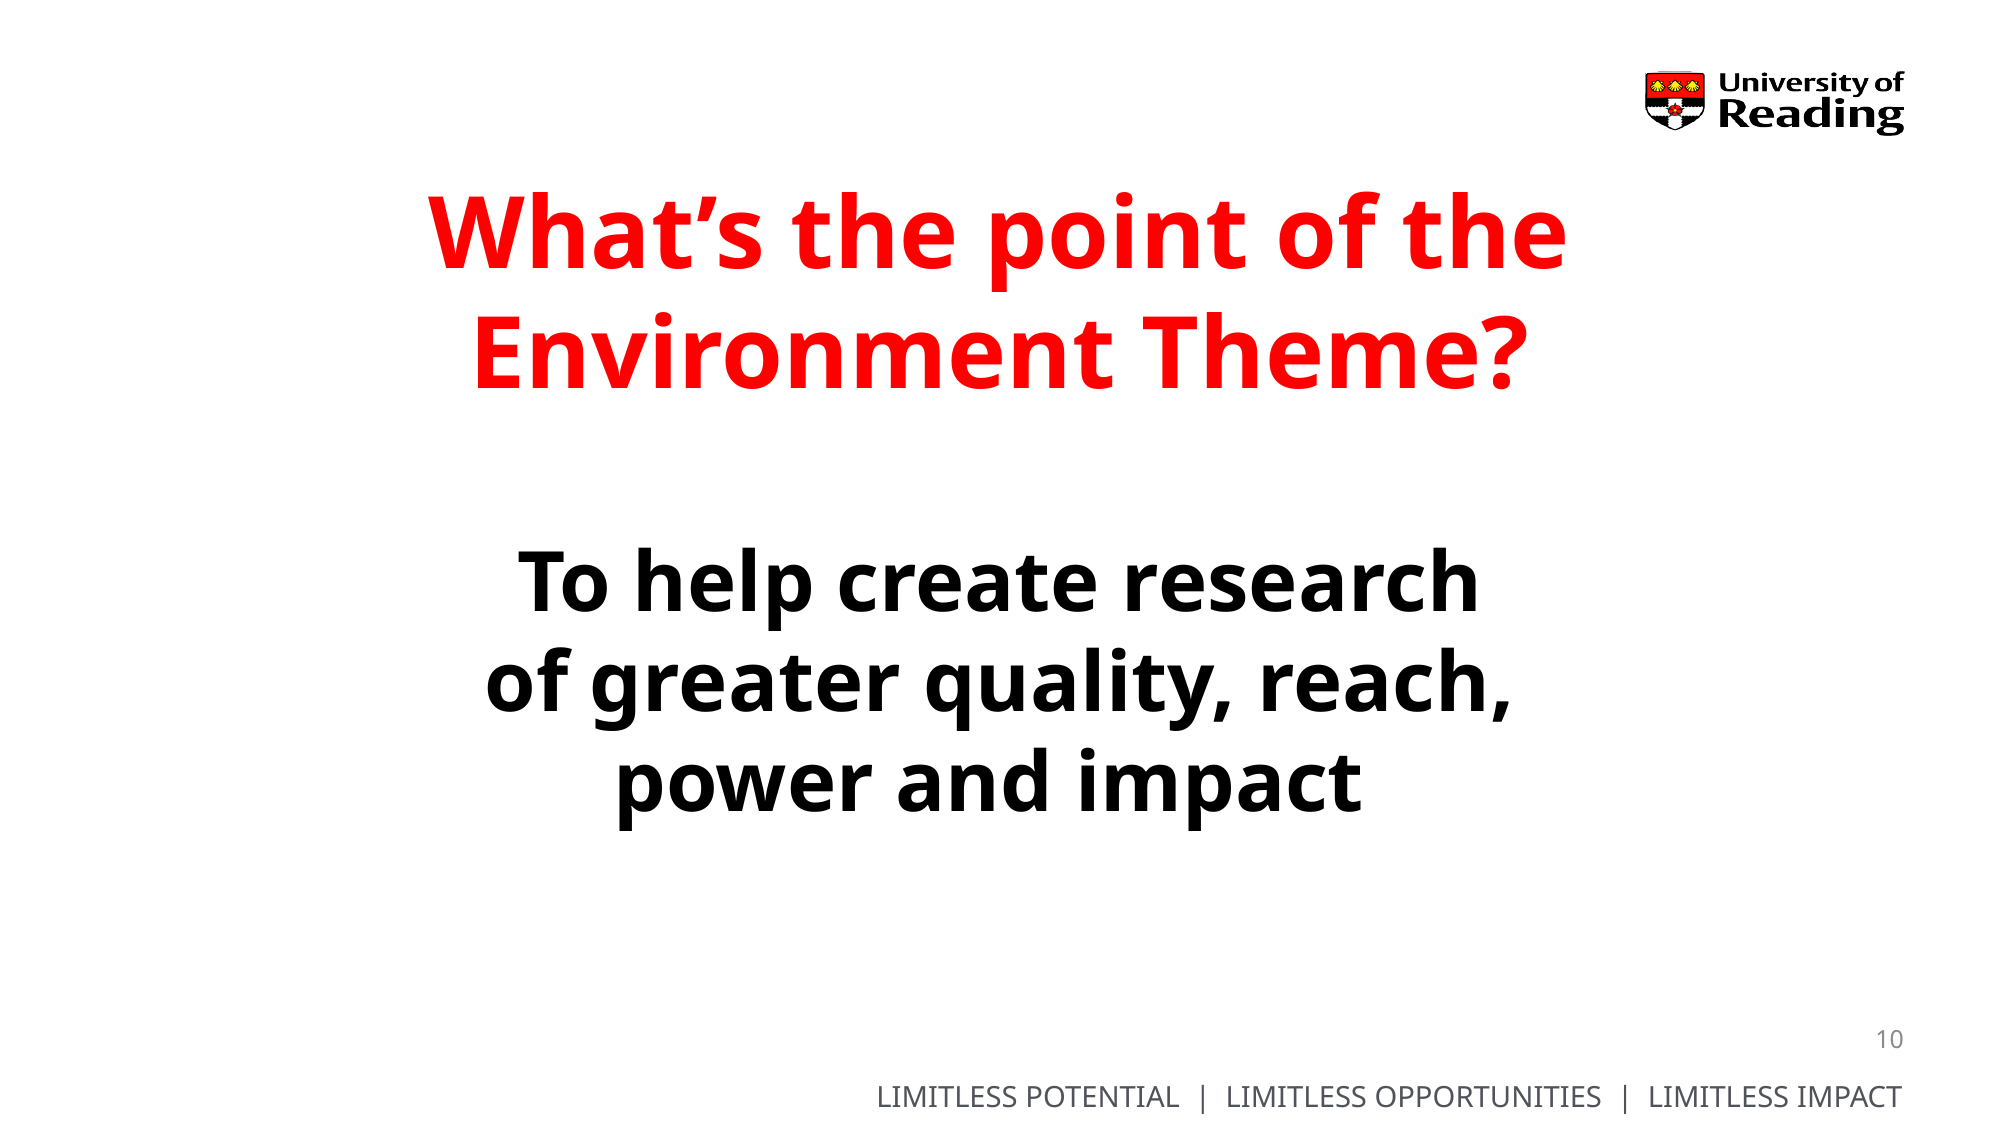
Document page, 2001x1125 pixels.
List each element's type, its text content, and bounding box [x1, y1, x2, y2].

picture [1645, 71, 1905, 136]
text_box To help create research of greater quality, reach, power and impact [468, 520, 1532, 836]
text_box What’s the point of the Environment Theme? [249, 161, 1750, 417]
slide_number 10 [1756, 1023, 1904, 1065]
